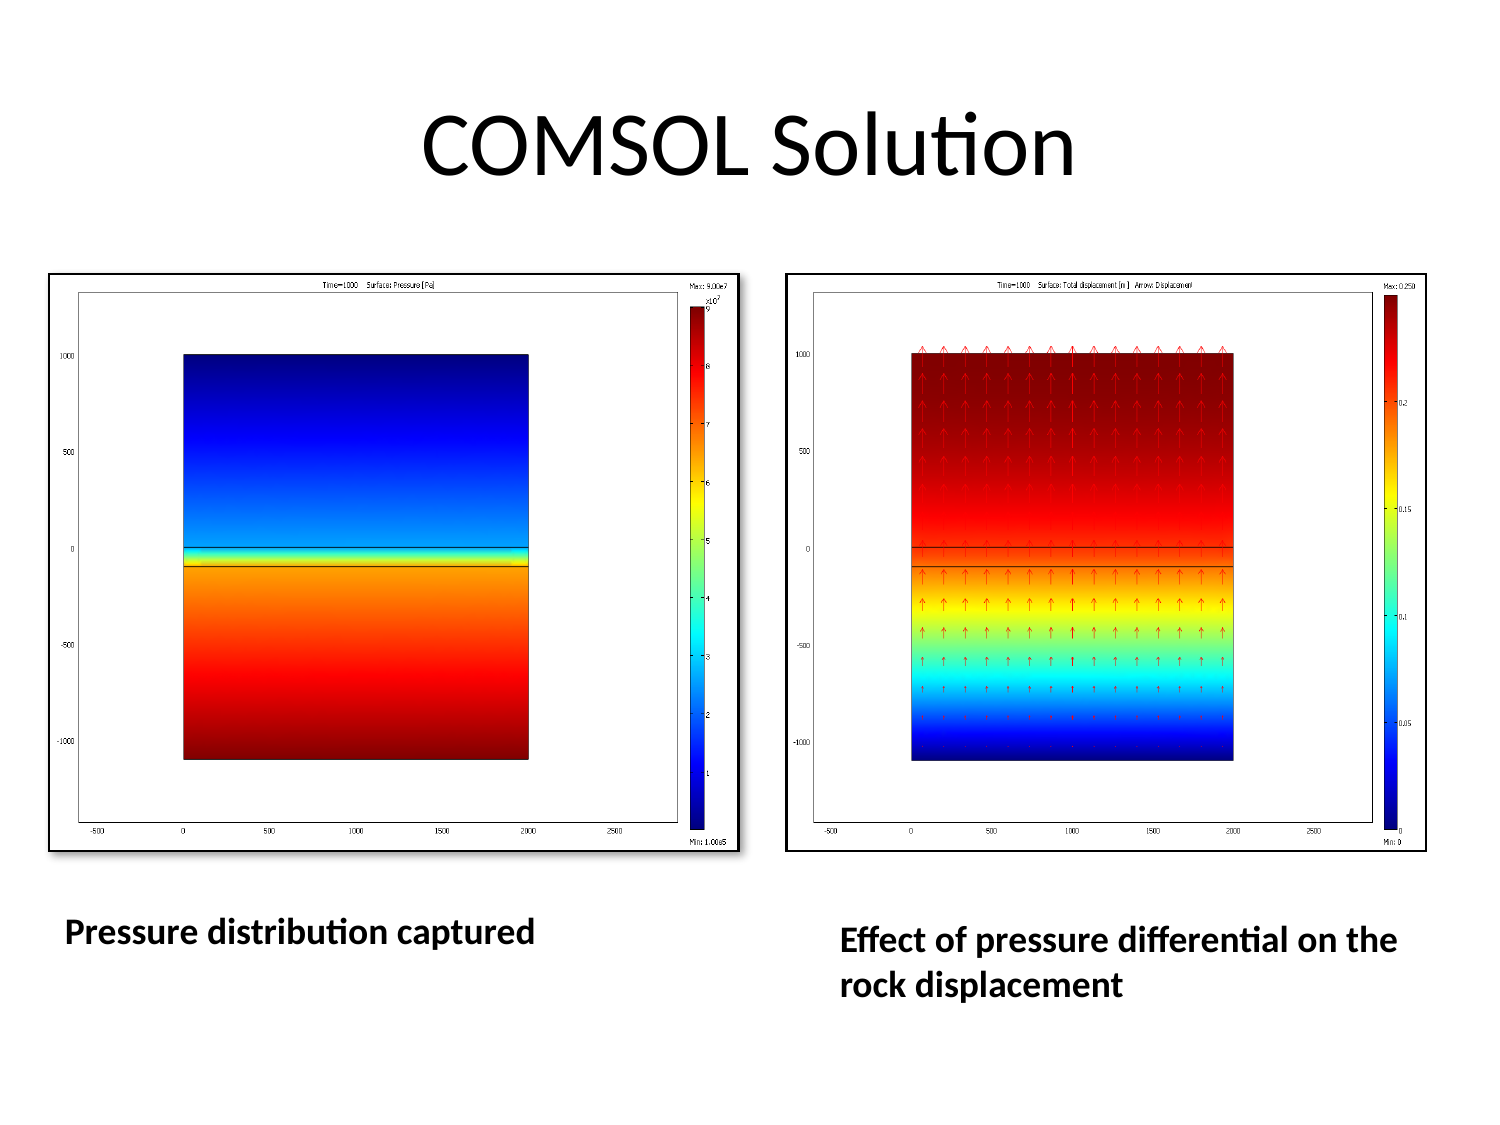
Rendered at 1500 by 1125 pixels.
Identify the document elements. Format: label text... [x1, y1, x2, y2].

text_box Effect of pressure differential on the rock displacement [825, 907, 1475, 1013]
text_box Pressure distribution captured [50, 899, 700, 960]
title COMSOL Solution [75, 45, 1425, 233]
picture [787, 274, 1426, 851]
picture [49, 274, 738, 851]
